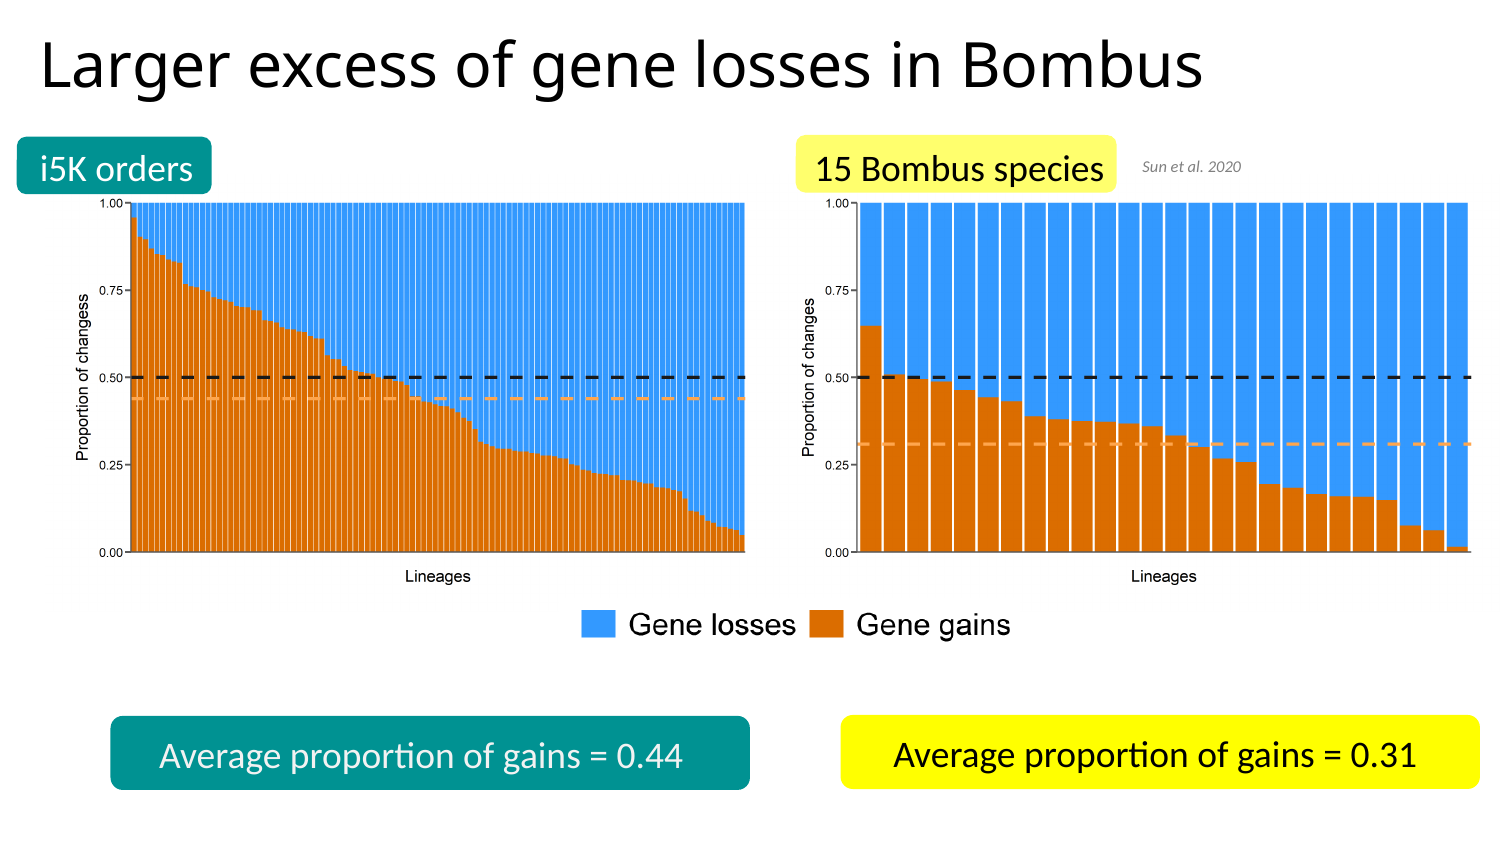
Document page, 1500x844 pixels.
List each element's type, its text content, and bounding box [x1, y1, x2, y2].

text_box [15, 135, 204, 195]
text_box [840, 714, 1480, 790]
text_box 15 Bombus species [1113, 136, 1124, 174]
title Larger excess of gene losses in Bombus [24, 17, 1443, 117]
picture [45, 174, 1500, 649]
text_box i5K orders [25, 136, 221, 196]
text_box Sun et al. 2020 [1127, 148, 1369, 174]
text_box [794, 133, 1113, 174]
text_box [110, 715, 750, 790]
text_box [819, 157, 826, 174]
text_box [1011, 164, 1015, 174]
